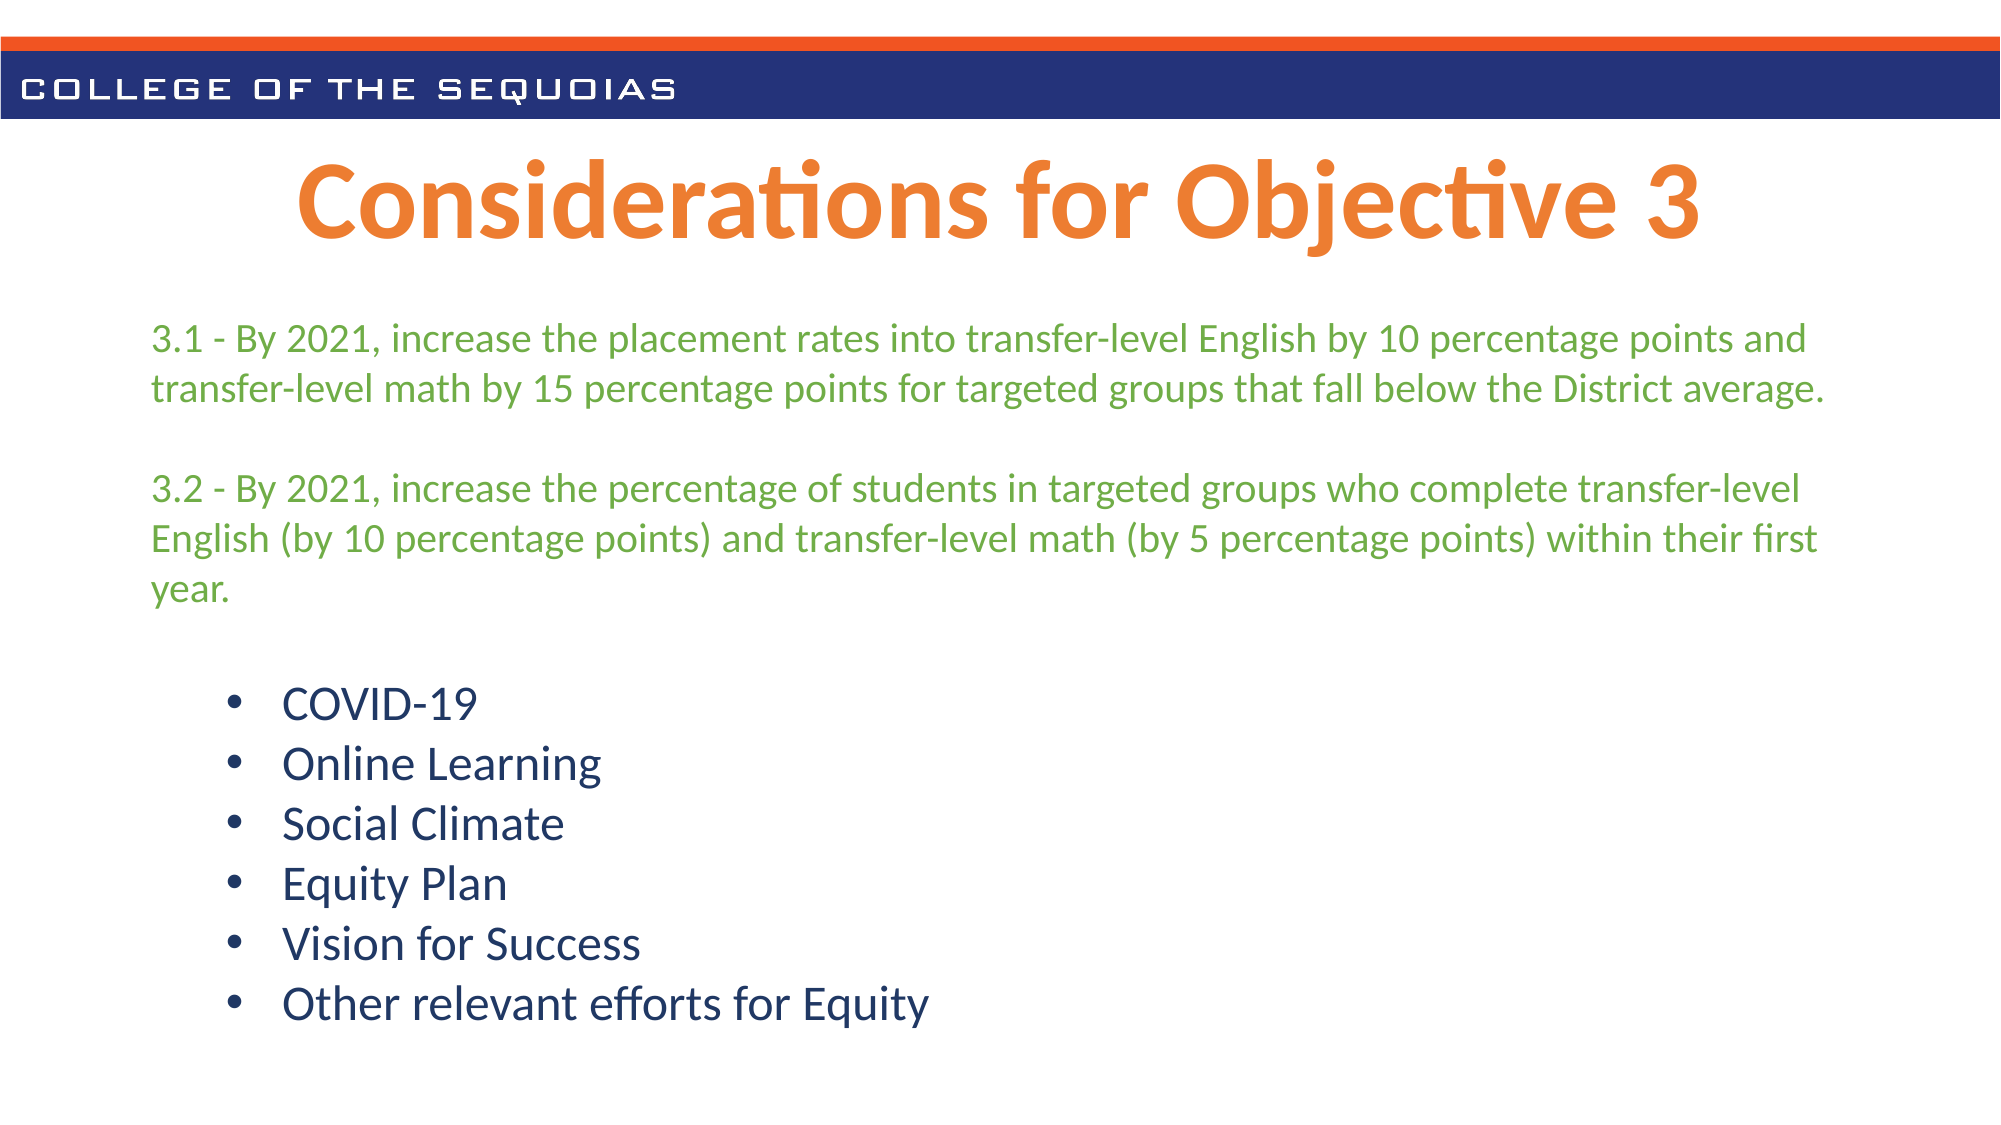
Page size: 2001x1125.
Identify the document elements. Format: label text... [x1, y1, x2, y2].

text_box Considerations for Objective 3 3.1 - By 2021, increase the placement rates into transfer-level English by 10 percentage points and transfer-level math by 15 percentage points for targeted groups that fall below the District average. 3.2 - By 2021, increase the percentage of students in targeted groups who complete transfer-level English (by 10 percentage points) and transfer-level math (by 5 percentage points) within their first year. COVID-19 Online Learning Social Climate Equity Plan Vision for Success Other relevant efforts for Equity [136, 118, 1864, 1069]
picture [0, 0, 2000, 340]
